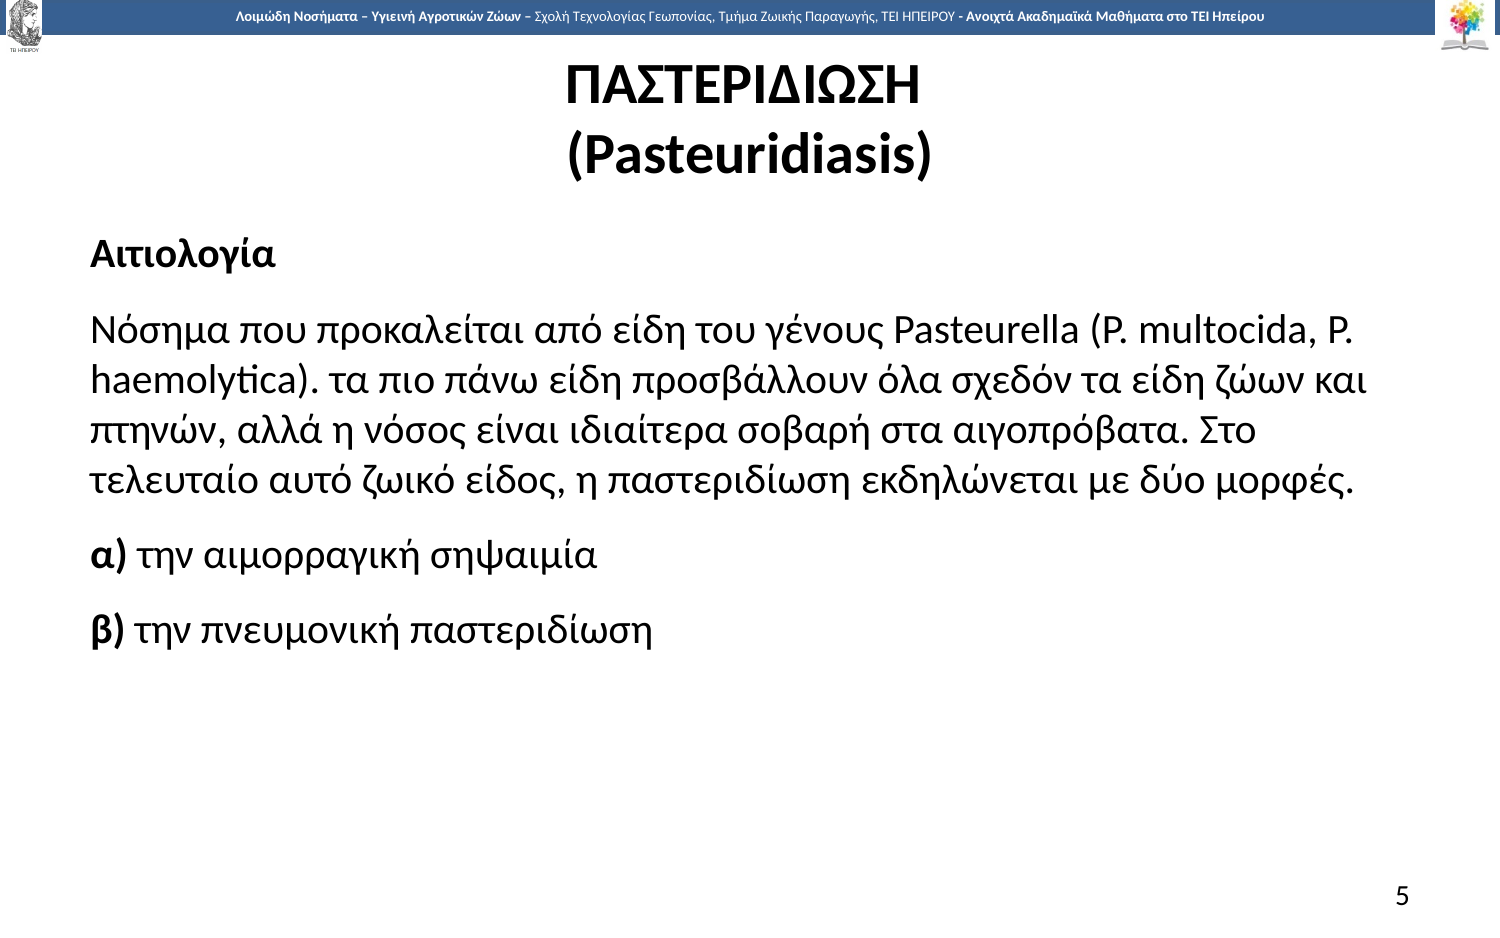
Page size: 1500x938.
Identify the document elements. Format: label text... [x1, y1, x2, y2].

title ΠΑΣΤΕΡΙΔΙΩΣΗ (Pasteuridiasis) [75, 37, 1425, 194]
picture [1435, 0, 1495, 52]
slide_number 5 [1074, 868, 1425, 919]
picture [6, 0, 42, 54]
list Αιτιολογία Νόσημα που προκαλείται από είδη του γένους Pasteurella (P. multocida, P. haemolytica). τα πιο πάνω είδη προσβάλλουν όλα σχεδόν τα είδη ζώων και πτηνών, αλλά η νόσος είναι ιδιαίτερα σοβαρή στα αιγοπρόβατα. Στο τελευταίο αυτό ζωικό είδος, η παστεριδίωση εκδηλώνεται με δύο μορφές. α) την αιμορραγική σηψαιμία β) την πνευμονική παστεριδίωση [75, 218, 1425, 838]
